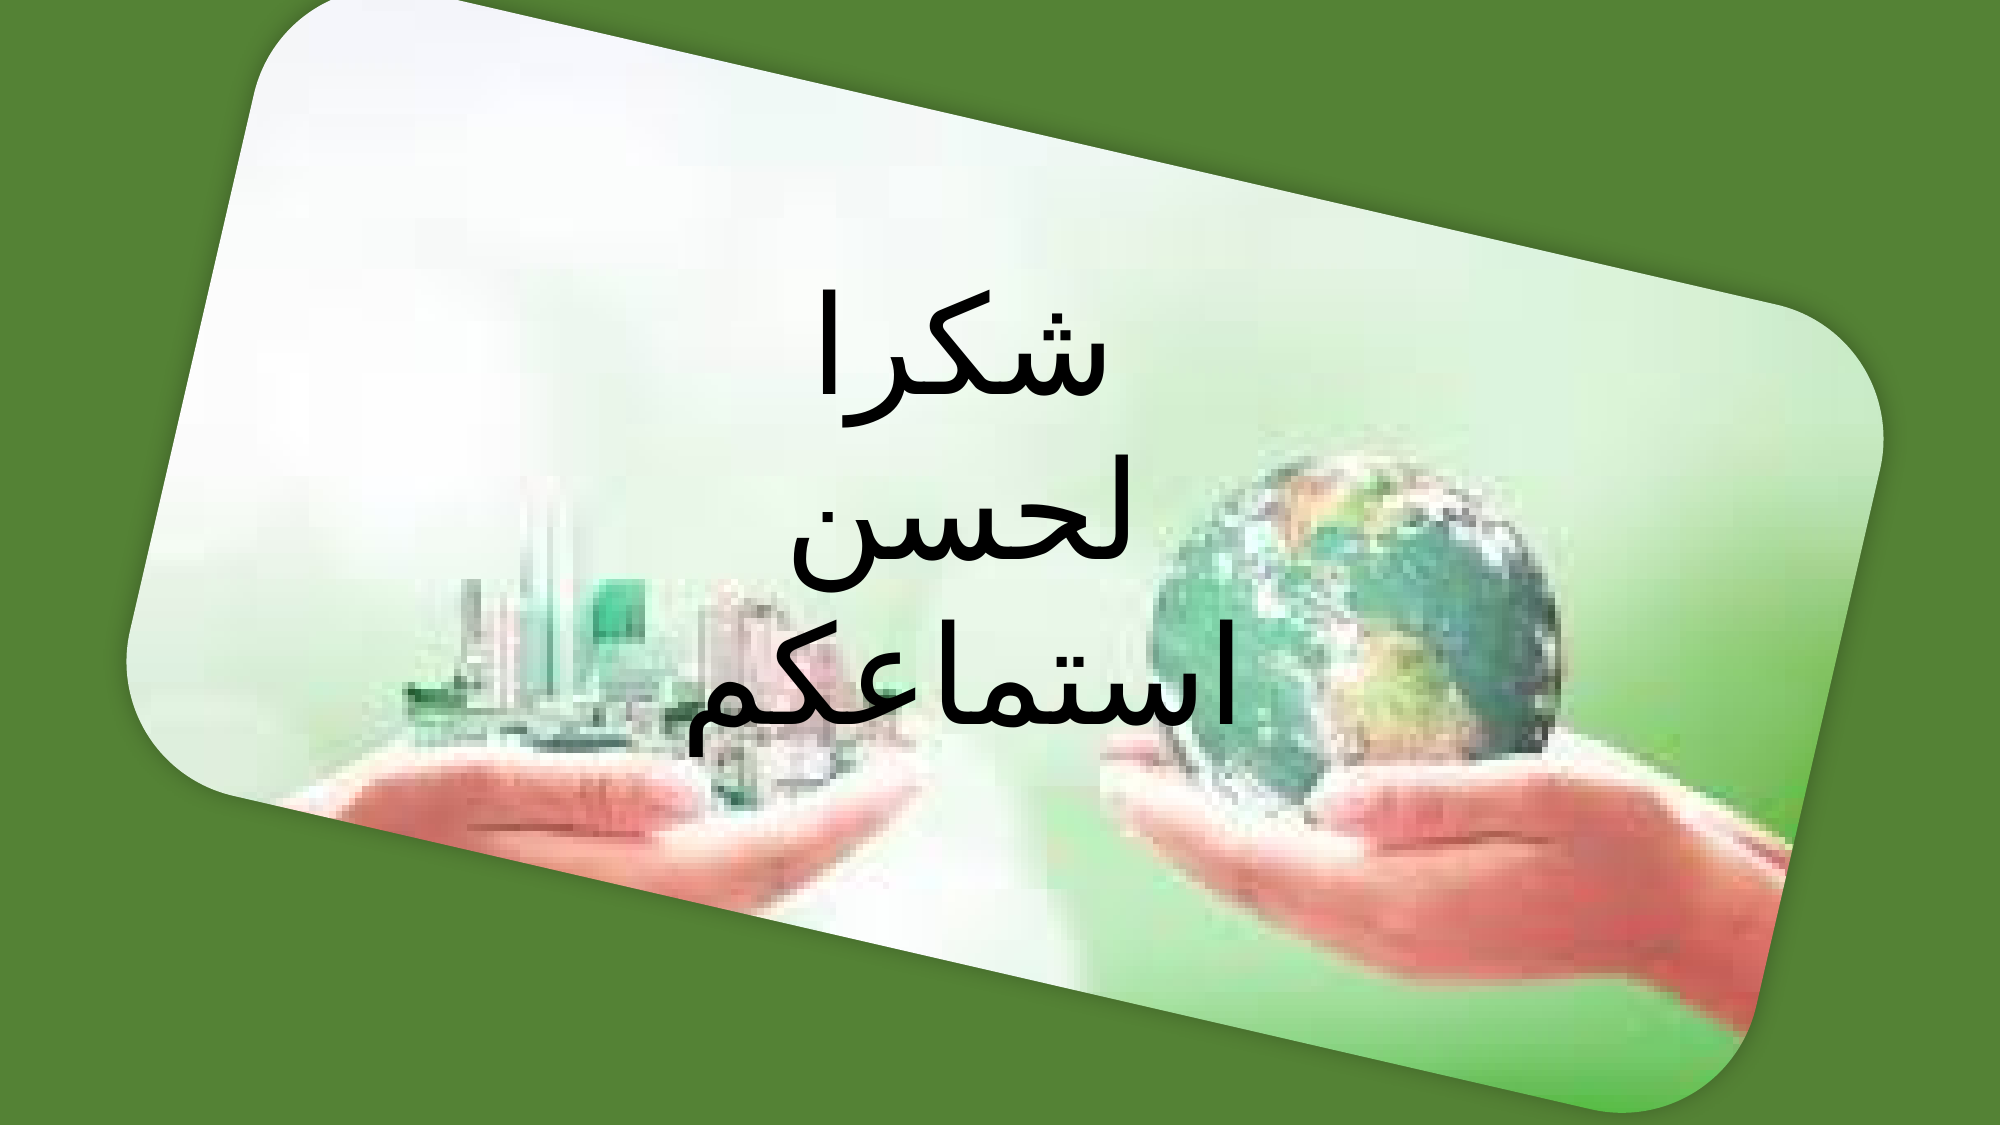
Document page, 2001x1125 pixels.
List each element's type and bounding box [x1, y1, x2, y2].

picture [126, 0, 1884, 1113]
